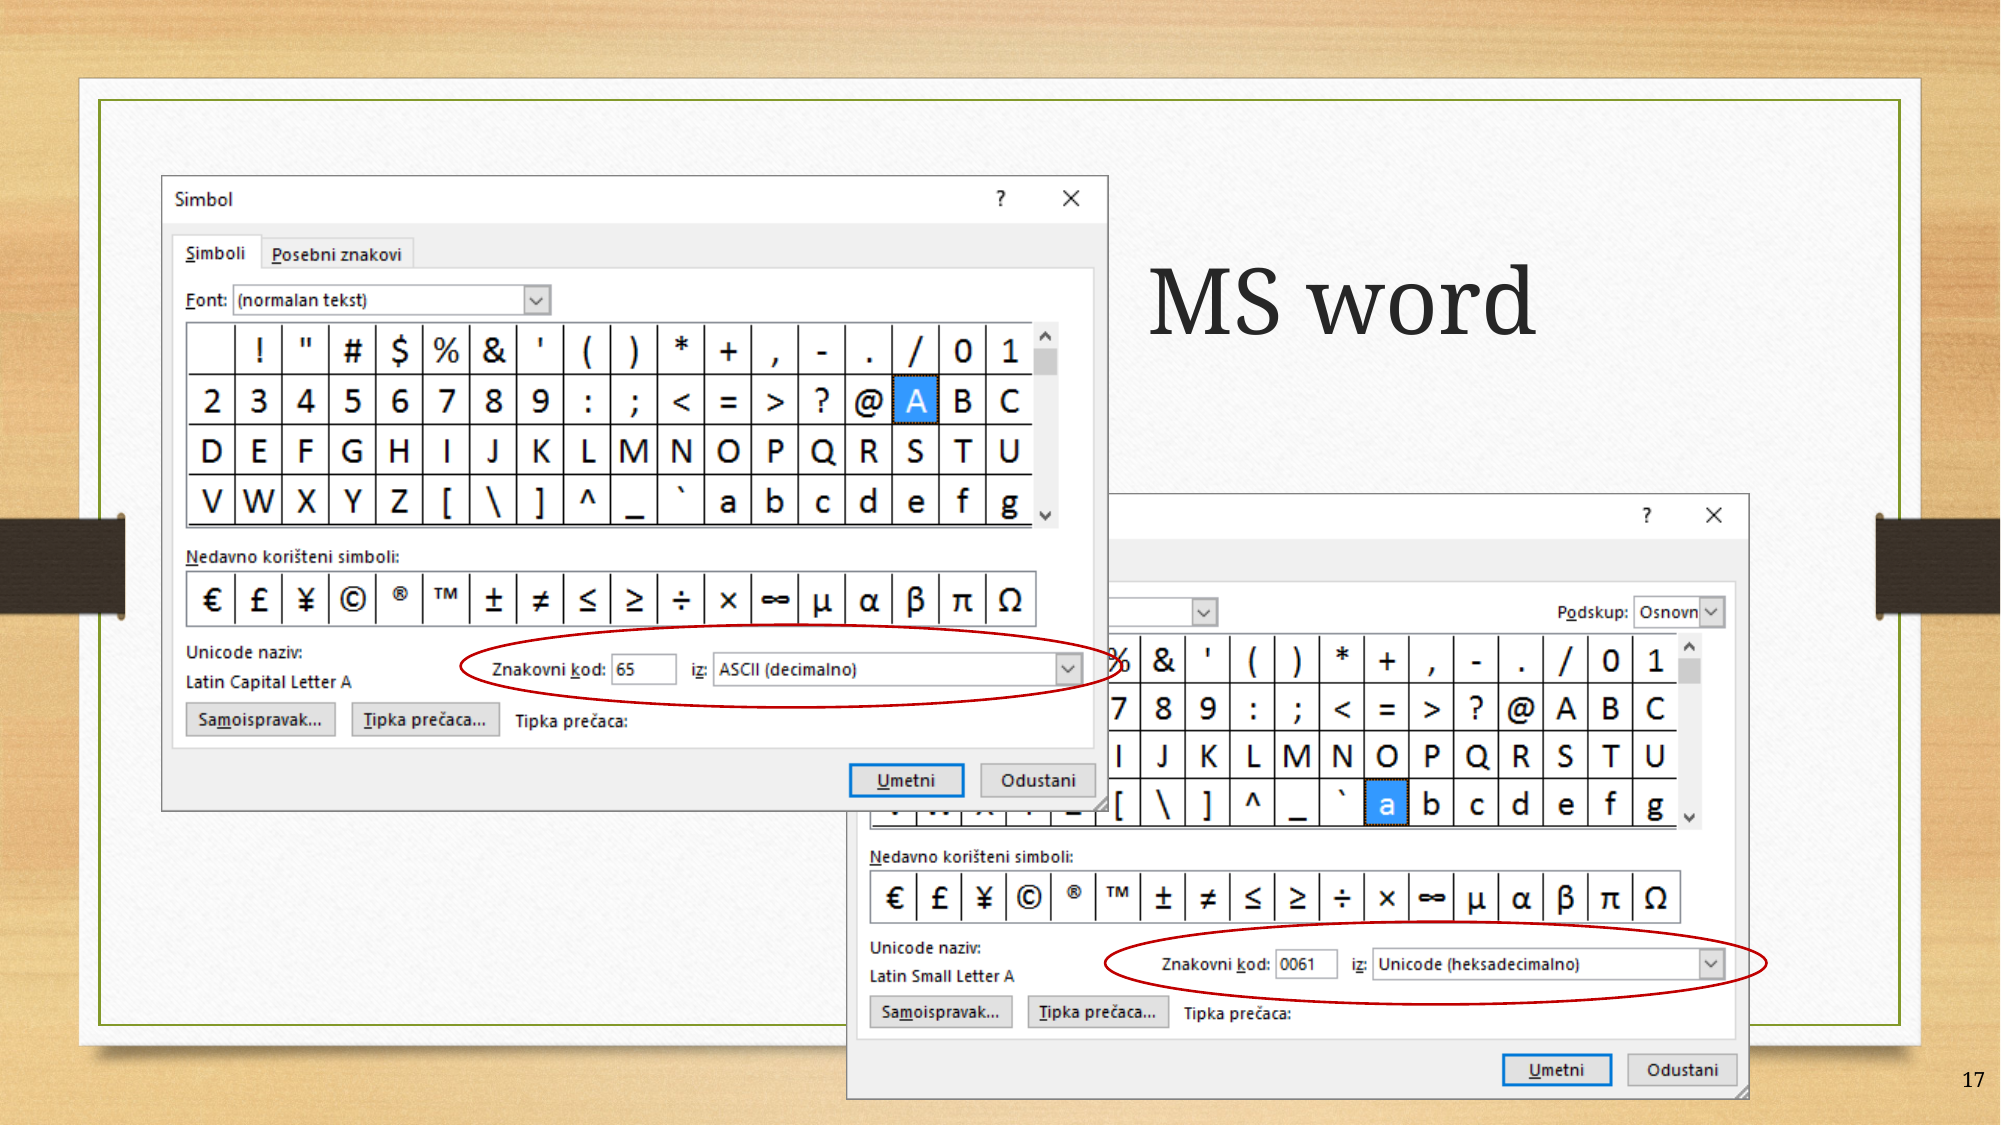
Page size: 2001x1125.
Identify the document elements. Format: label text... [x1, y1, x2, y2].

text_box [1751, 949, 1768, 977]
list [846, 492, 1751, 1101]
slide_number 17 [1899, 1062, 2000, 1100]
title MS word [1109, 204, 2000, 392]
picture [0, 0, 2001, 1125]
